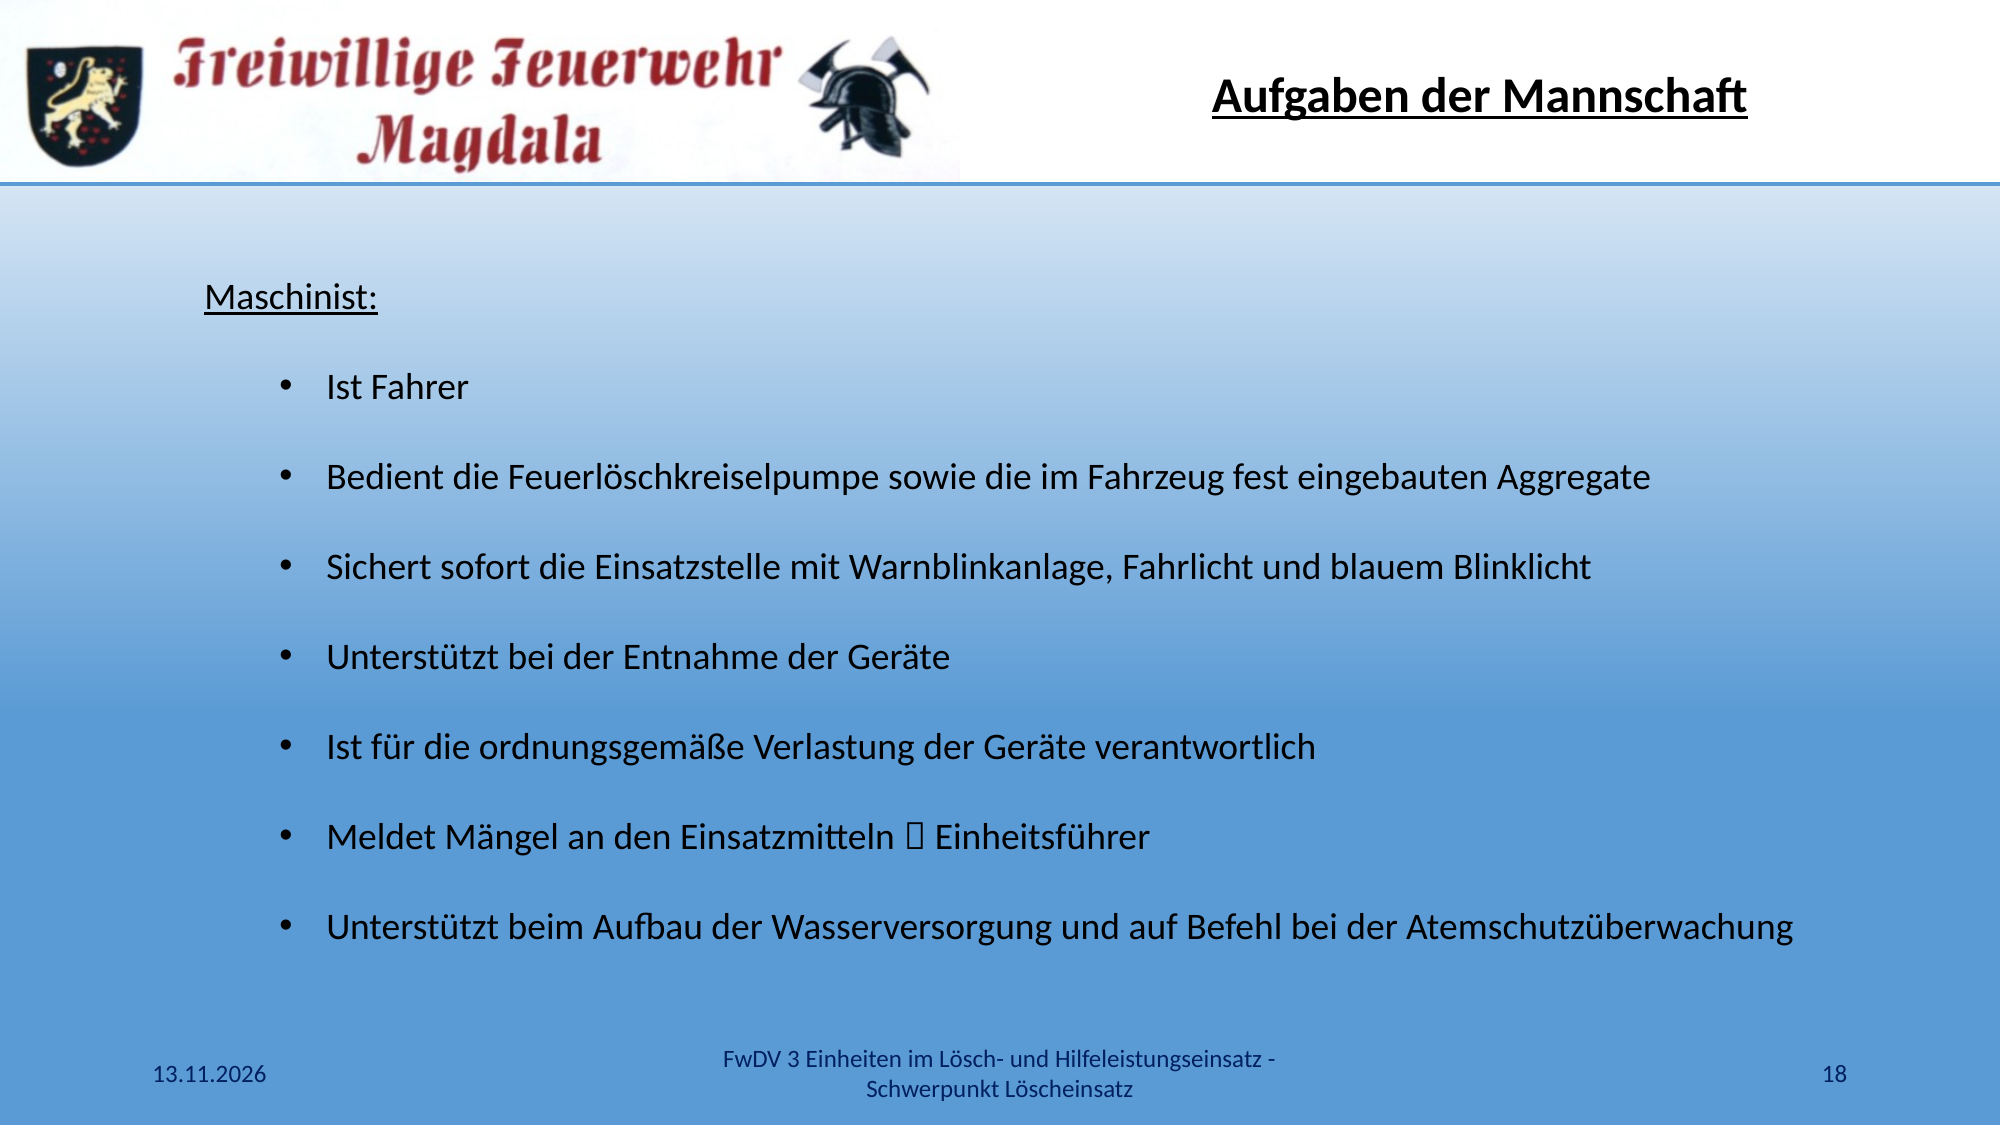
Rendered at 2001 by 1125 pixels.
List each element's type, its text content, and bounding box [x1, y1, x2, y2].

text_box Maschinist: Ist Fahrer Bedient die Feuerlöschkreiselpumpe sowie die im Fahrzeug fest eingebauten Aggregate Sichert sofort die Einsatzstelle mit Warnblinkanlage, Fahrlicht und blauem Blinklicht Unterstützt bei der Entnahme der Geräte Ist für die ordnungsgemäße Verlastung der Geräte verantwortlich Meldet Mängel an den Einsatzmitteln  Einheitsführer Unterstützt beim Aufbau der Wasserversorgung und auf Befehl bei der Atemschutzüberwachung [189, 264, 1811, 955]
slide_number 18 [1412, 1042, 1863, 1103]
picture [0, 0, 961, 184]
footer FwDV 3 Einheiten im Lösch- und Hilfeleistungseinsatz - Schwerpunkt Löscheinsatz [662, 1042, 1338, 1103]
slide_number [137, 1042, 588, 1103]
text_box Aufgaben der Mannschaft [961, 0, 2000, 182]
